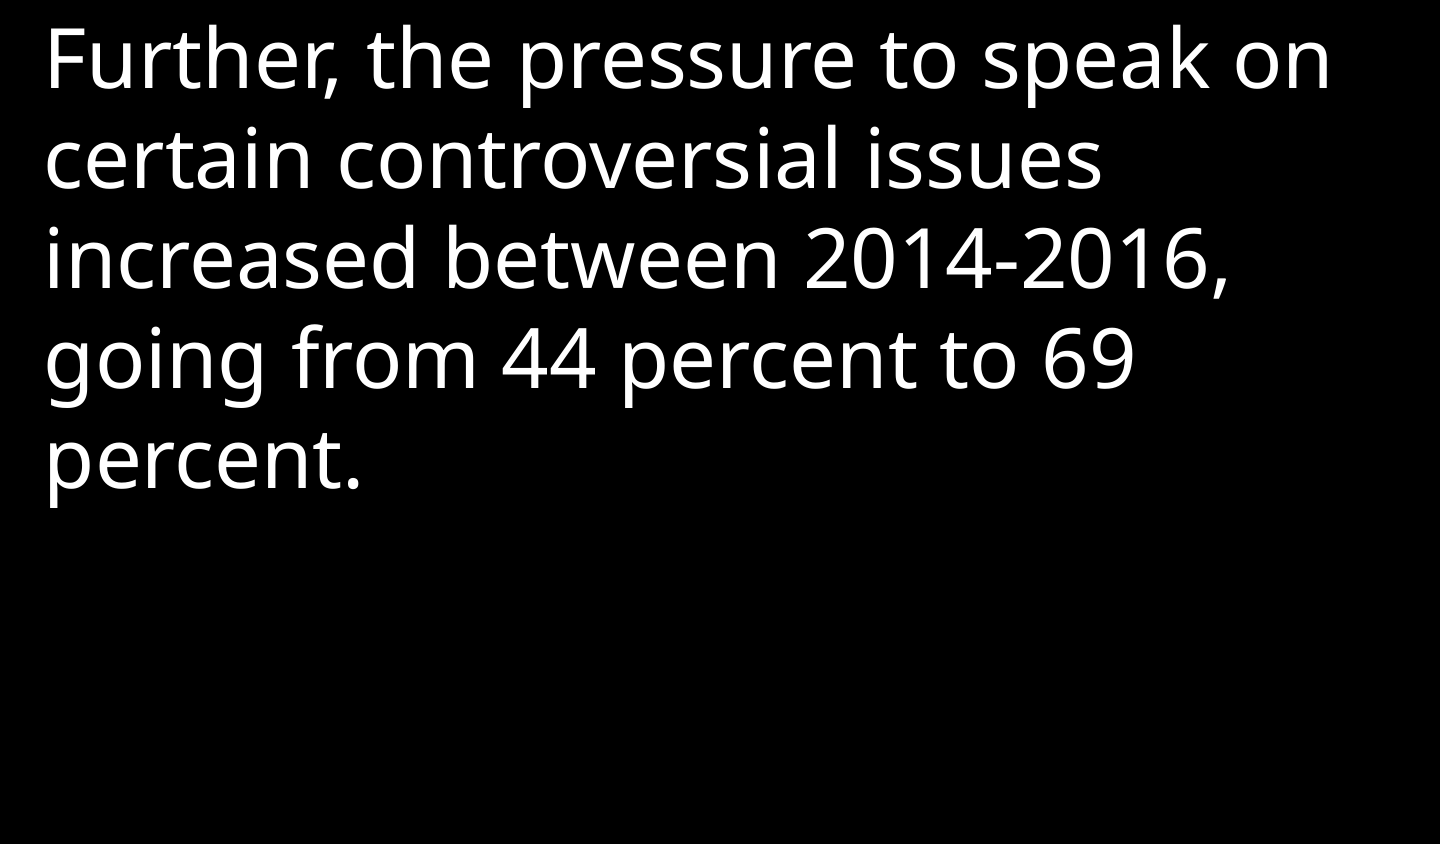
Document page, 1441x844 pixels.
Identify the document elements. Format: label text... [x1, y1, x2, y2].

subtitle Further, the pressure to speak on certain controversial issues increased between 2014-2016, going from 44 percent to 69 percent. [32, 0, 1408, 844]
